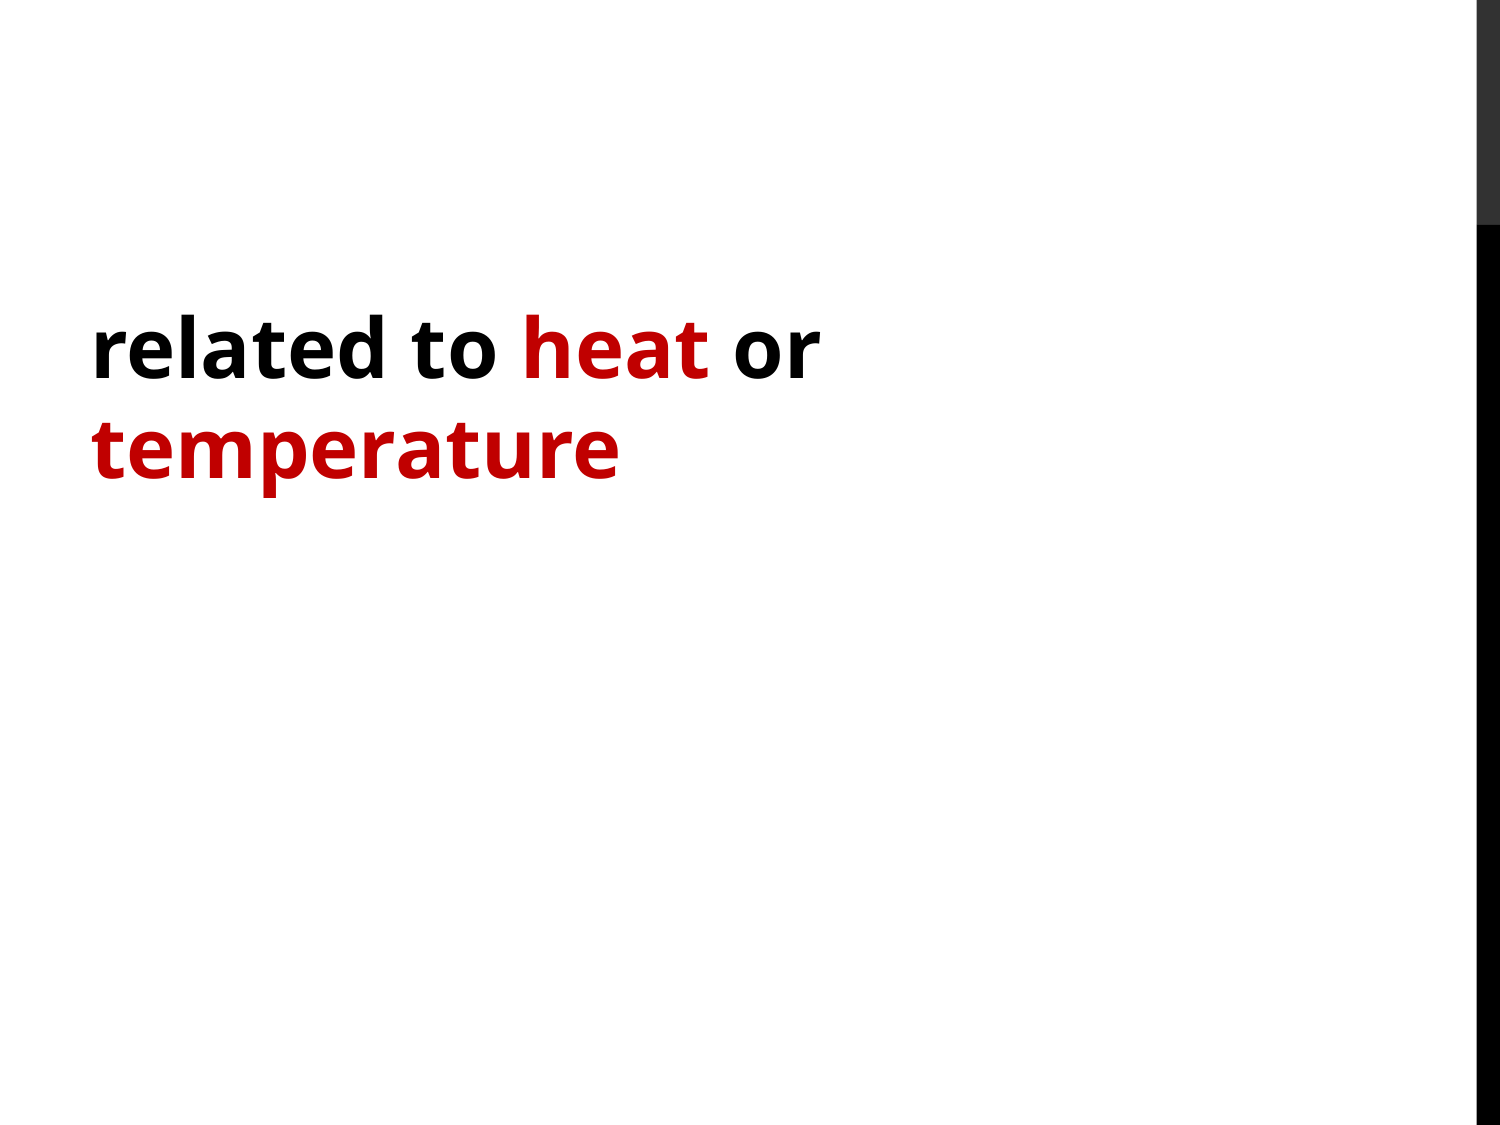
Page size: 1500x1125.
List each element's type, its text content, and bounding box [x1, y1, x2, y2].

list related to heat or temperature [75, 287, 1325, 1005]
